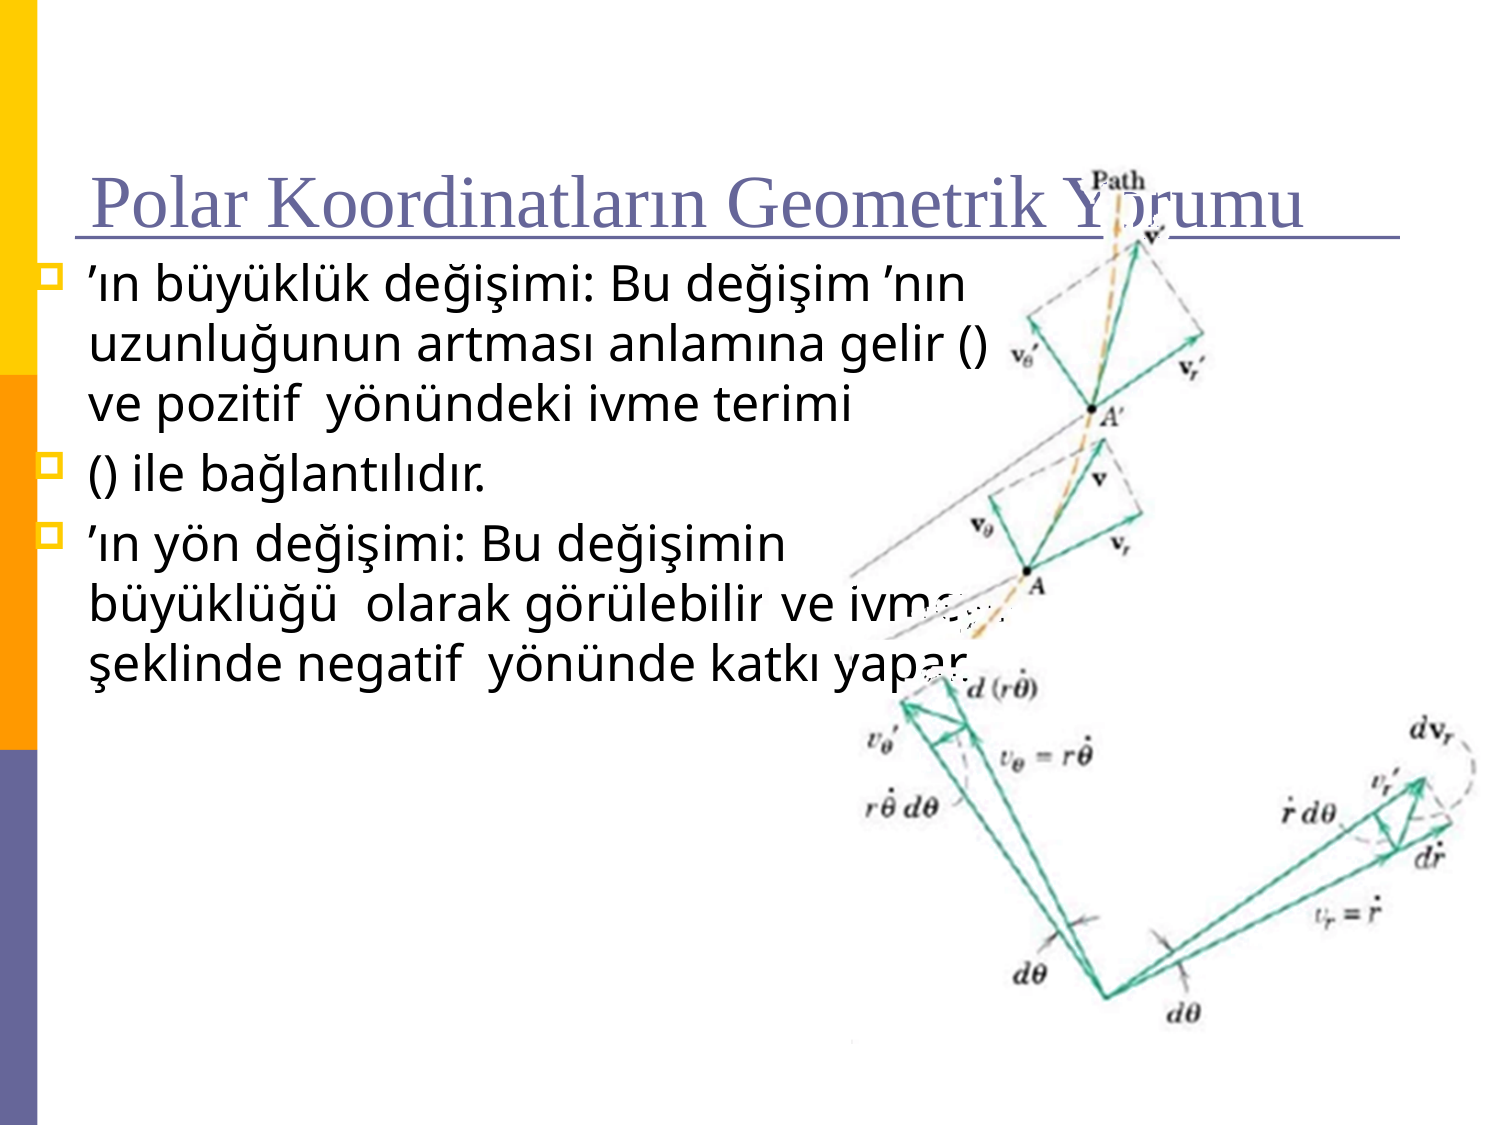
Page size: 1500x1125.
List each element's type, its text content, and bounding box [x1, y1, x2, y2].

title Polar Koordinatların Geometrik Yorumu [75, 45, 1425, 250]
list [762, 160, 1500, 1045]
